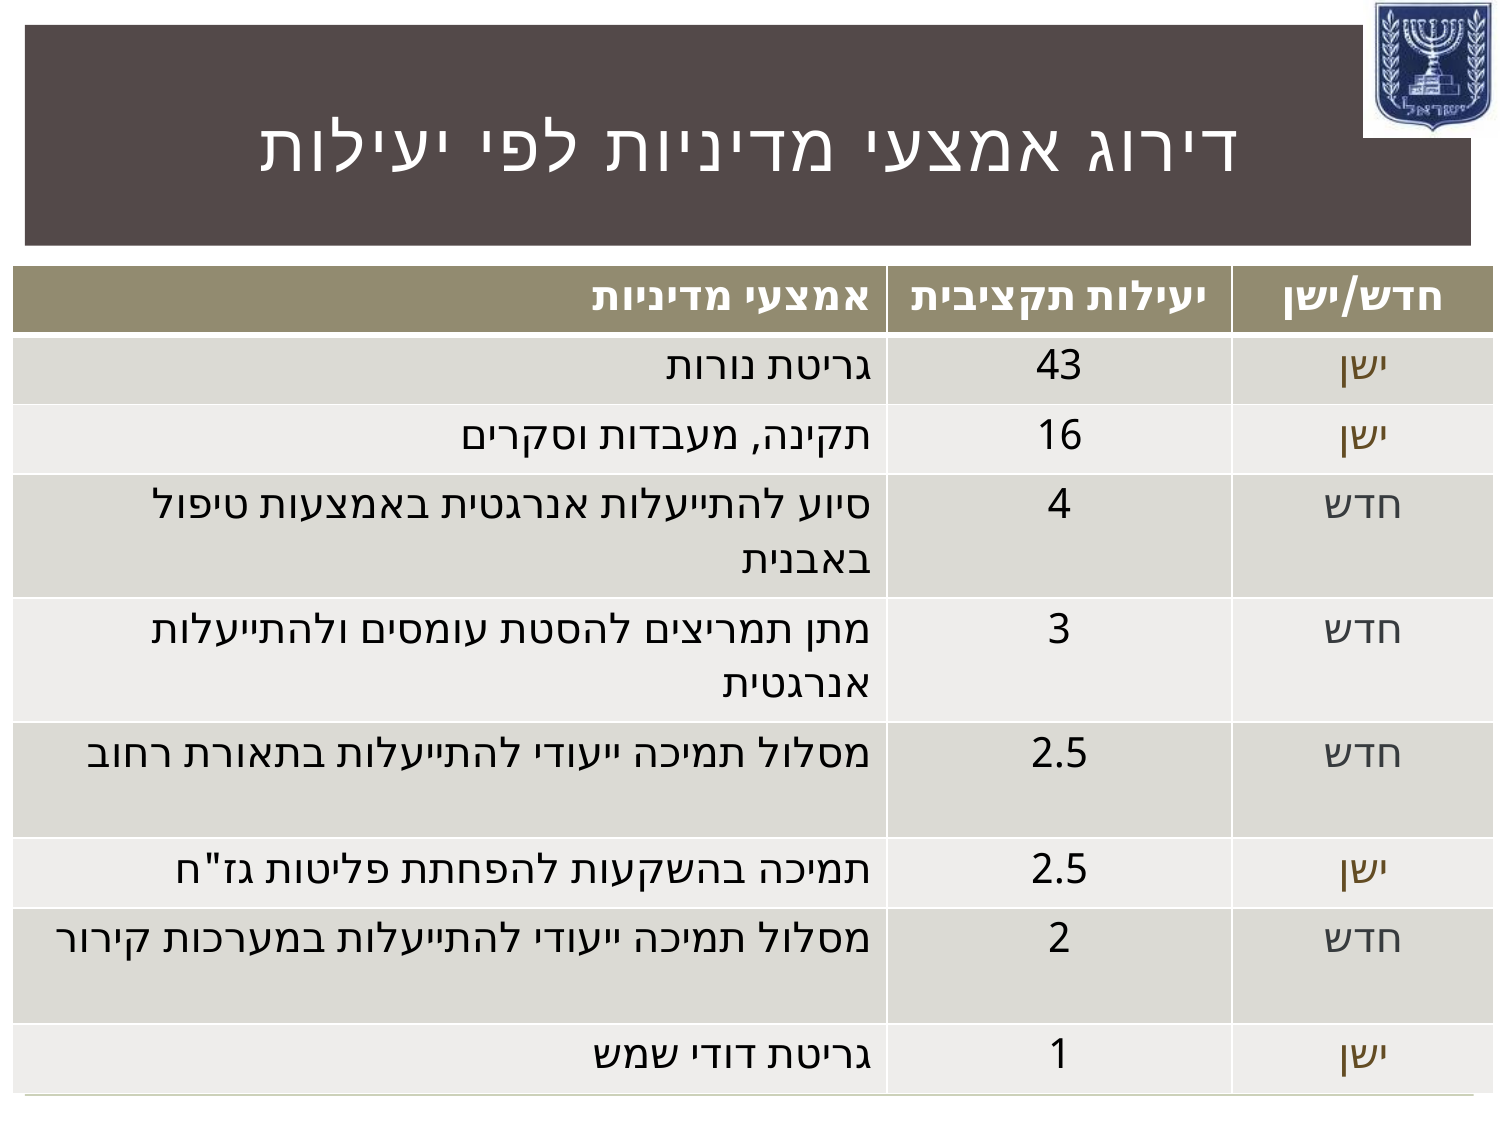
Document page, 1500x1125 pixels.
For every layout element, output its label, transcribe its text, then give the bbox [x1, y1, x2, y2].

table_cell 2.5 [888, 723, 1231, 837]
table_cell מתן תמריצים להסטת עומסים ולהתייעלות אנרגטית [13, 599, 886, 721]
table_cell גריטת דודי שמש [13, 1025, 886, 1093]
table_header אמצעי מדיניות [13, 266, 886, 332]
table_cell ישן [1233, 1025, 1493, 1093]
table_cell תמיכה בהשקעות להפחתת פליטות גז"ח [13, 839, 886, 907]
table_cell תקינה, מעבדות וסקרים [13, 405, 886, 473]
table_cell חדש [1233, 909, 1493, 1023]
picture [1363, 0, 1500, 138]
table_cell ישן [1233, 338, 1493, 404]
table_cell 4 [888, 475, 1231, 597]
table_cell 43 [888, 338, 1231, 404]
table_cell 16 [888, 405, 1231, 473]
table_cell 3 [888, 599, 1231, 721]
title דירוג אמצעי מדיניות לפי יעילות [62, 58, 1438, 232]
table_cell ישן [1233, 405, 1493, 473]
table_cell מסלול תמיכה ייעודי להתייעלות במערכות קירור [13, 909, 886, 1023]
table_cell 2 [888, 909, 1231, 1023]
table_cell גריטת נורות [13, 338, 886, 404]
table_cell ישן [1233, 839, 1493, 907]
table_cell חדש [1233, 723, 1493, 837]
table_cell חדש [1233, 599, 1493, 721]
table_cell סיוע להתייעלות אנרגטית באמצעות טיפול באבנית [13, 475, 886, 597]
table_header חדש/ישן [1233, 266, 1493, 332]
table_header יעילות תקציבית [888, 266, 1231, 332]
table_cell 2.5 [888, 839, 1231, 907]
table_cell מסלול תמיכה ייעודי להתייעלות בתאורת רחוב [13, 723, 886, 837]
table_cell חדש [1233, 475, 1493, 597]
table_cell 1 [888, 1025, 1231, 1093]
